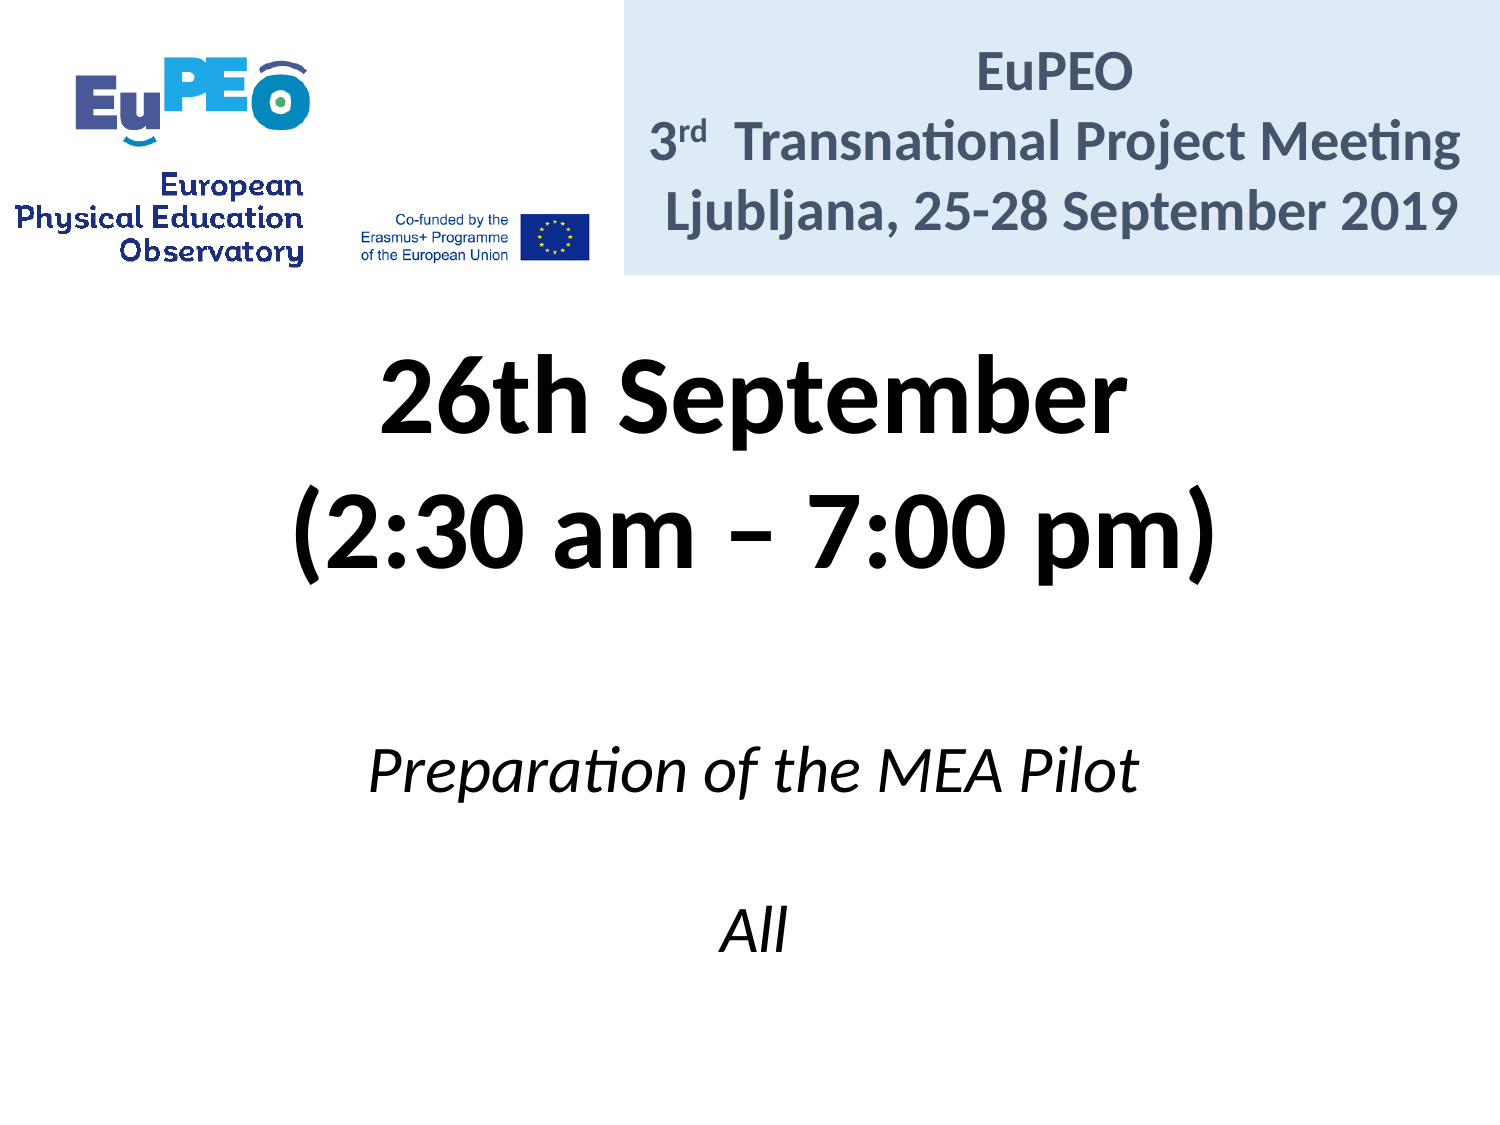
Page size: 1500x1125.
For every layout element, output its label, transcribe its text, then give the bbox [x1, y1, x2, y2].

picture [8, 46, 315, 273]
text_box 26th September (2:30 am – 7:00 pm) Preparation of the MEA Pilot All [8, 313, 1500, 974]
text_box EuPEO 3rd Transnational Project Meeting Ljubljana, 25-28 September 2019 [623, 0, 1500, 276]
picture [347, 200, 601, 273]
